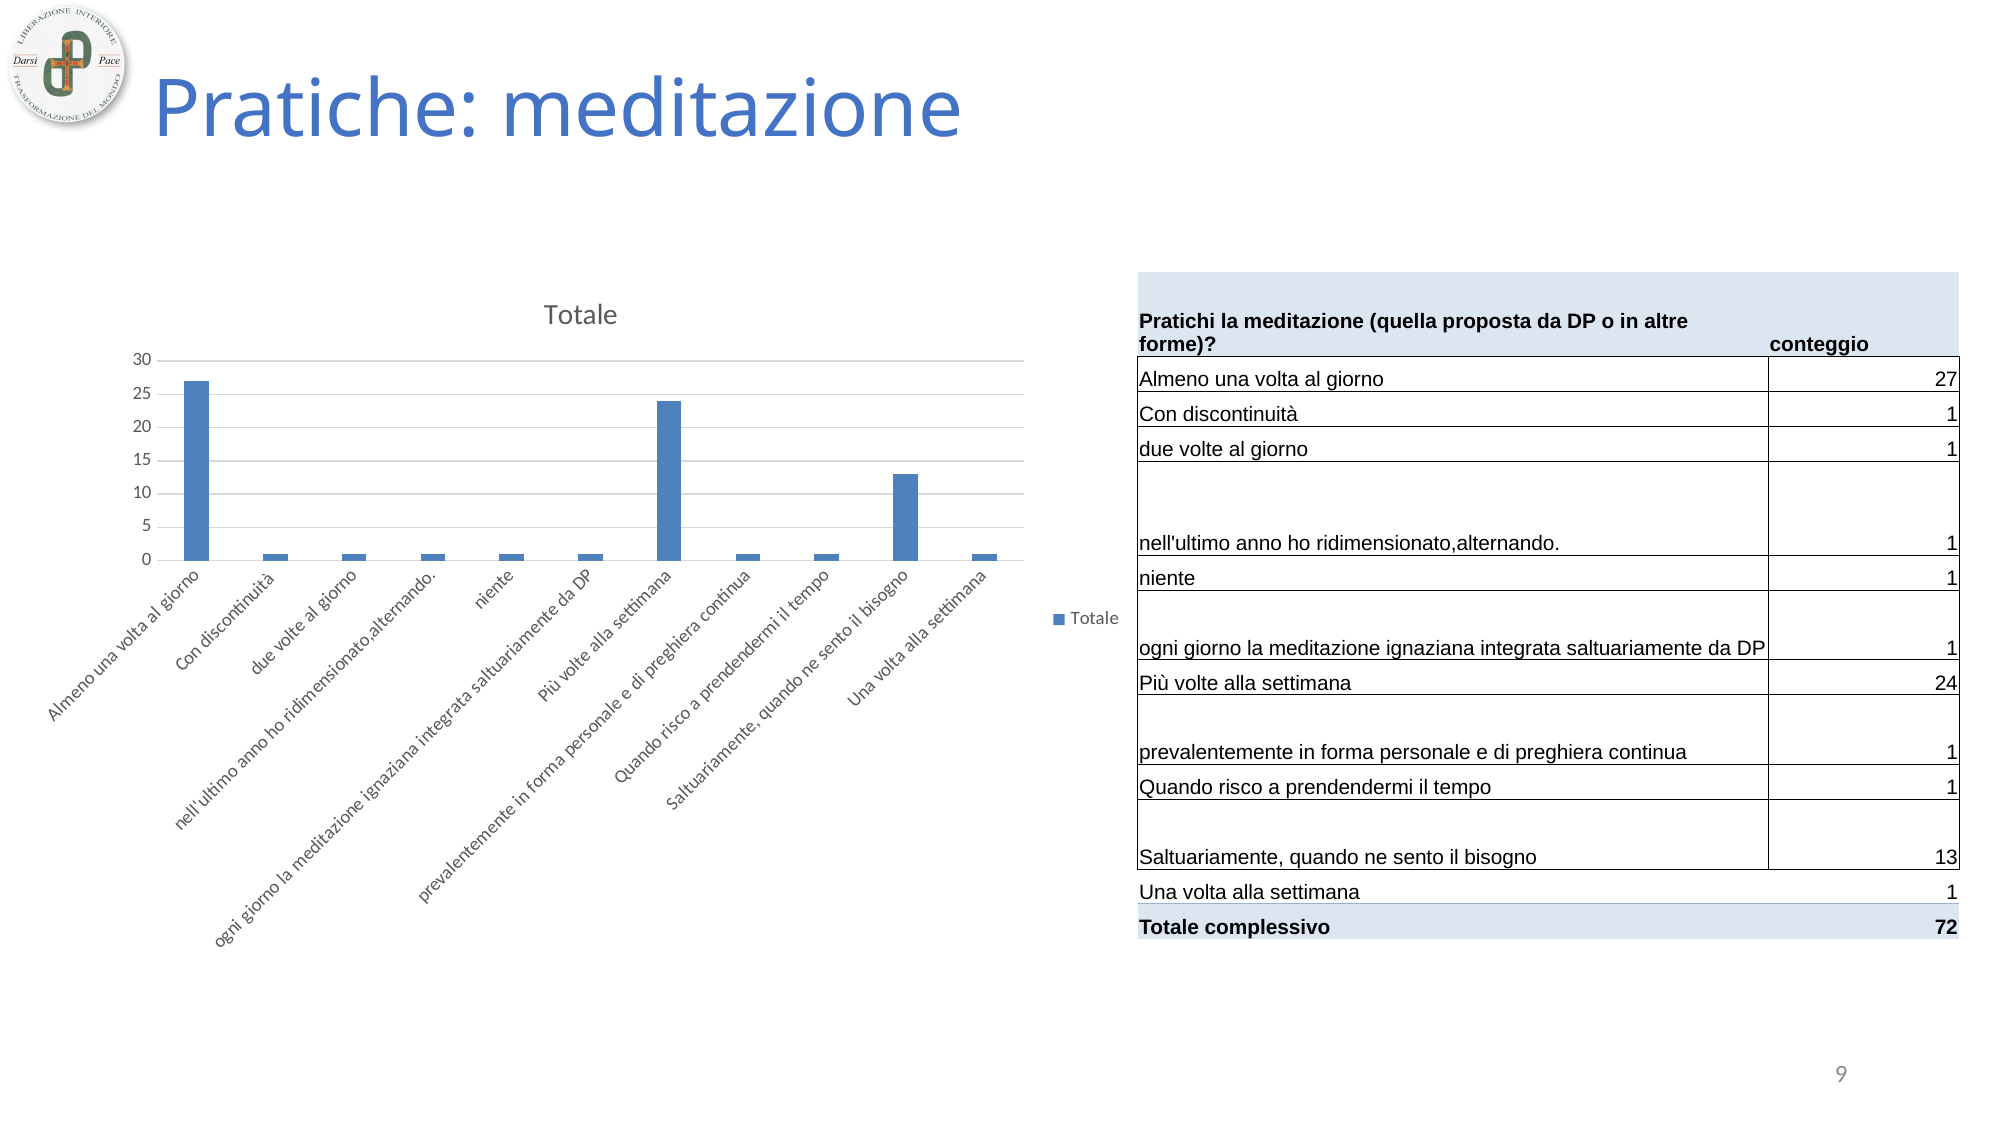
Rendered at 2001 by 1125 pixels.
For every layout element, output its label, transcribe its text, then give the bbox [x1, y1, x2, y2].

picture [9, 6, 125, 123]
table_cell Una volta alla settimana [1138, 870, 1768, 903]
chart [22, 272, 1138, 968]
table_cell Più volte alla settimana [1138, 660, 1768, 694]
table_cell 1 [1769, 556, 1959, 590]
table_cell Almeno una volta al giorno [1138, 357, 1768, 391]
table_cell 1 [1769, 392, 1959, 426]
table_cell 24 [1769, 660, 1959, 694]
table_cell 72 [1768, 904, 1959, 939]
table_cell 1 [1769, 591, 1959, 659]
table_cell niente [1138, 556, 1768, 590]
table_cell Con discontinuità [1138, 392, 1768, 426]
table_cell 1 [1769, 462, 1959, 555]
table_cell Quando risco a prendendermi il tempo [1138, 765, 1768, 799]
table_cell 1 [1769, 695, 1959, 764]
table_cell Saltuariamente, quando ne sento il bisogno [1138, 800, 1768, 869]
table_header Pratichi la meditazione (quella proposta da DP o in altre forme)? [1138, 272, 1768, 356]
table_cell 1 [1769, 765, 1959, 799]
table_cell ogni giorno la meditazione ignaziana integrata saltuariamente da DP [1138, 591, 1768, 659]
table_cell prevalentemente in forma personale e di preghiera continua [1138, 695, 1768, 764]
table_cell nell'ultimo anno ho ridimensionato,alternando. [1138, 462, 1768, 555]
table_cell 1 [1768, 870, 1959, 903]
table_cell 13 [1769, 800, 1959, 869]
table_cell 1 [1769, 427, 1959, 461]
table_cell 27 [1769, 357, 1959, 391]
table_header conteggio [1768, 272, 1959, 356]
table_cell Totale complessivo [1138, 904, 1768, 939]
table_cell due volte al giorno [1138, 427, 1768, 461]
slide_number 9 [1412, 1042, 1863, 1103]
title Pratiche: meditazione [137, 59, 1863, 162]
